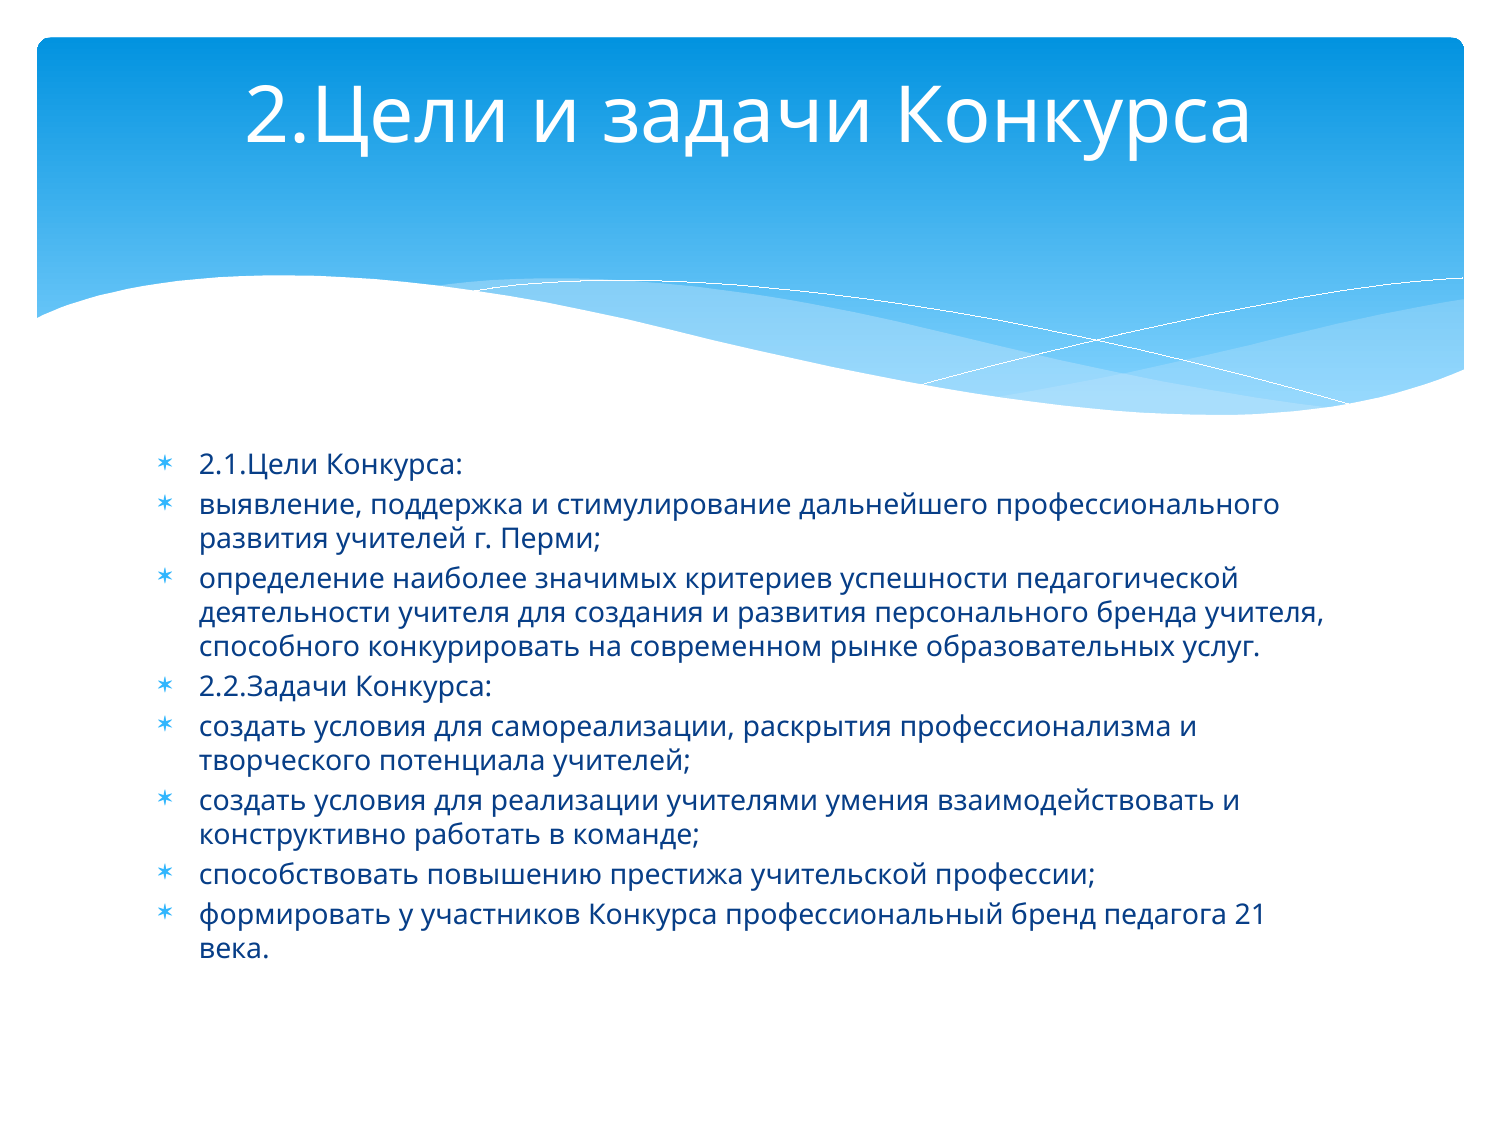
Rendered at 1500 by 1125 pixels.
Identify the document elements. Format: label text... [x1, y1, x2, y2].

title 2.Цели и задачи Конкурса [75, 55, 1425, 261]
list 2.1.Цели Конкурса: выявление, поддержка и стимулирование дальнейшего профессионального развития учителей г. Перми; определение наиболее значимых критериев успешности педагогической деятельности учителя для создания и развития персонального бренда учителя, способного конкурировать на современном рынке образовательных услуг. 2.2.Задачи Конкурса: создать условия для самореализации, раскрытия профессионализма и творческого потенциала учителей; создать условия для реализации учителями умения взаимодействовать и конструктивно работать в команде; способствовать повышению престижа учительской профессии; формировать у участников Конкурса профессиональный бренд педагога 21 века. [143, 438, 1359, 1005]
